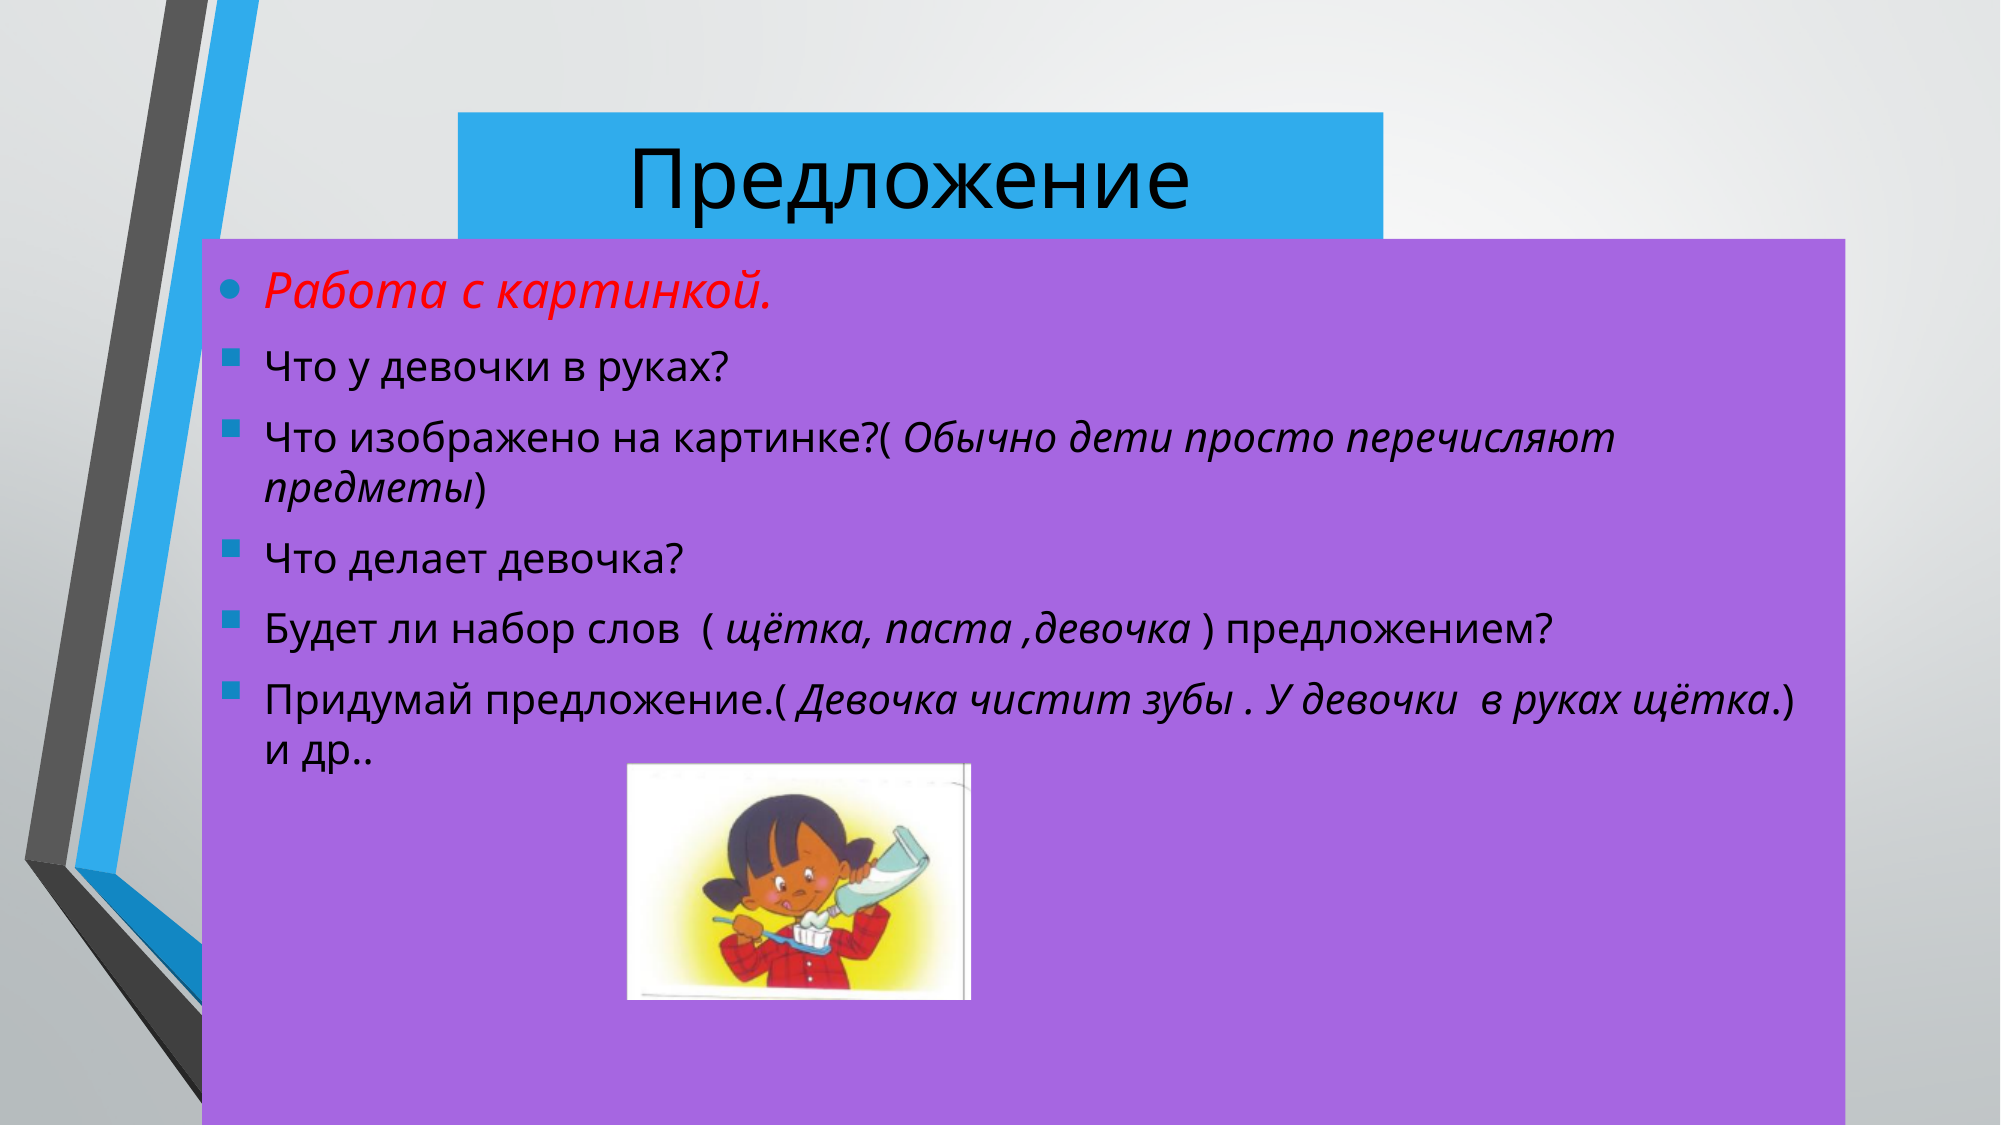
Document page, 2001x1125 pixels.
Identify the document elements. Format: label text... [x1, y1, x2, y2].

title Предложение [457, 112, 1384, 238]
picture [626, 763, 972, 1001]
list Работа с картинкой. Что у девочки в руках? Что изображено на картинке?( Обычно дети просто перечисляют предметы) Что делает девочка? Будет ли набор слов ( щётка, паста ,девочка ) предложением? Придумай предложение.( Девочка чистит зубы . У девочки в руках щётка.) и др.. [202, 238, 1846, 1125]
